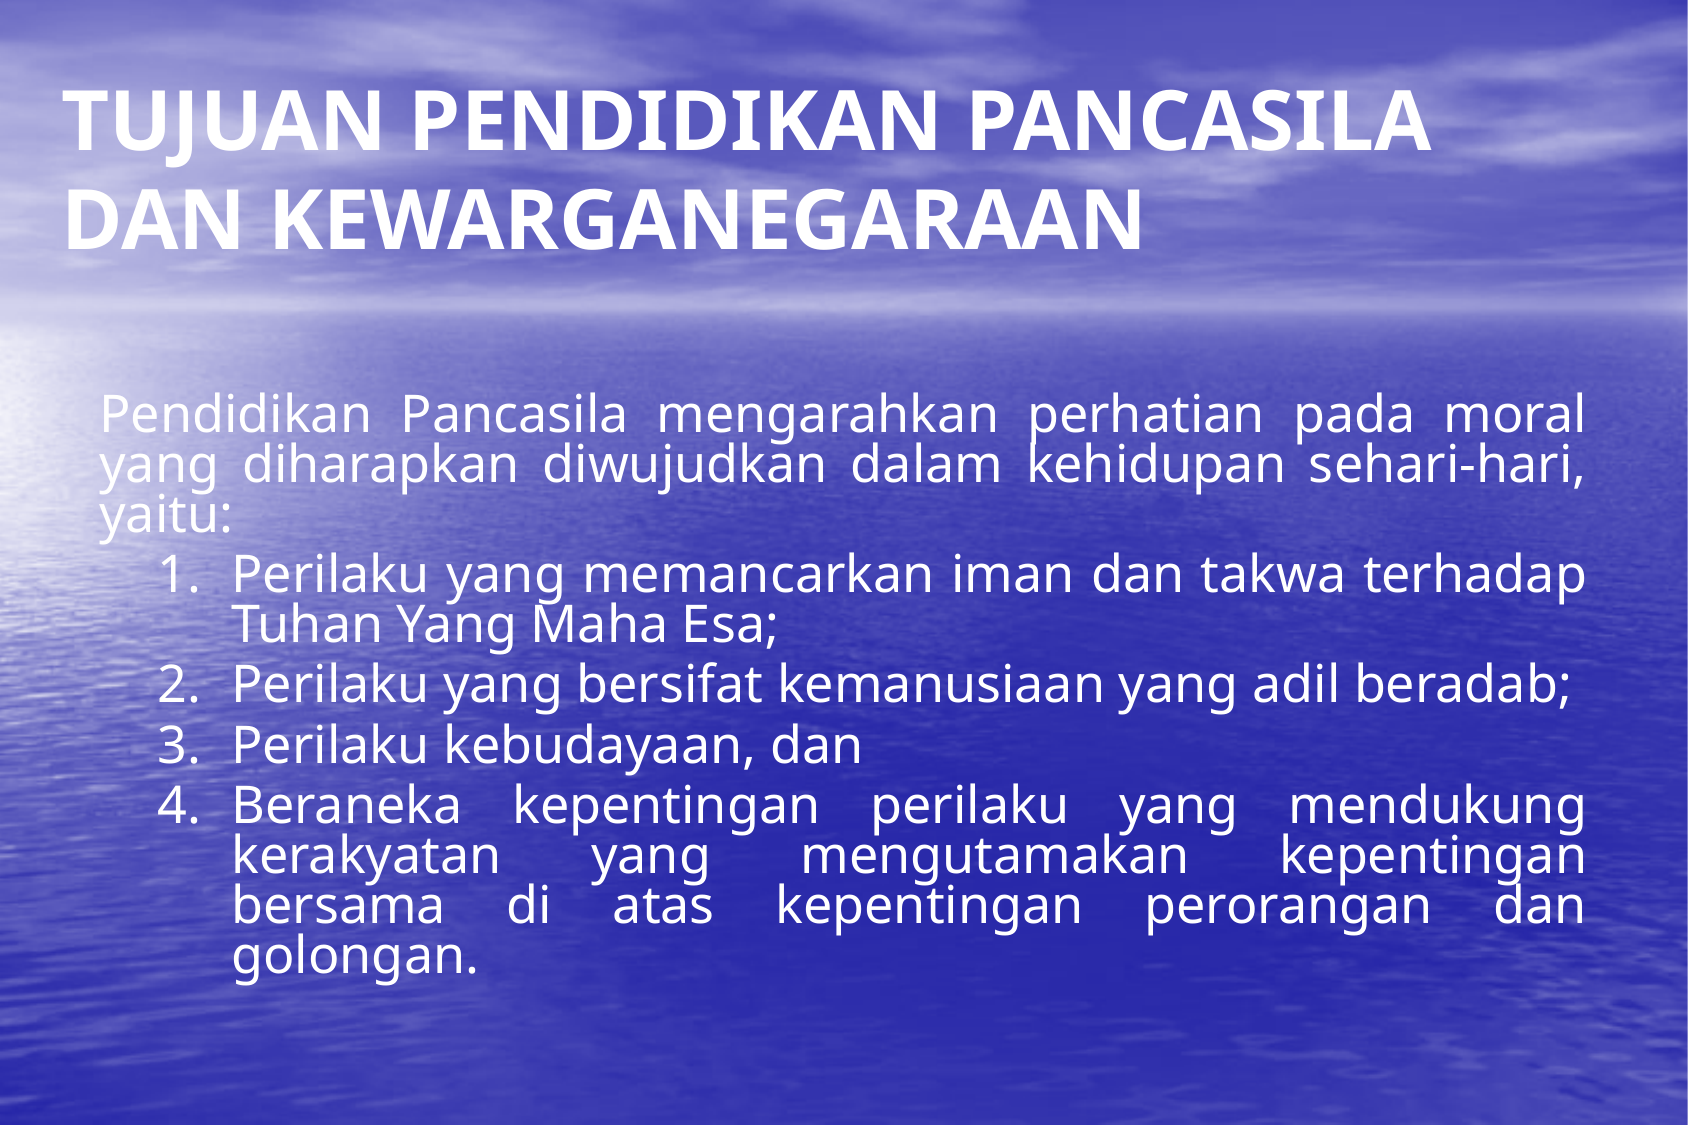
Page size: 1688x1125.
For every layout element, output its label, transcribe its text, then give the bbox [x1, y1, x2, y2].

list Pendidikan Pancasila mengarahkan perhatian pada moral yang diharapkan diwujudkan dalam kehidupan sehari-hari, yaitu: Perilaku yang memancarkan iman dan takwa terhadap Tuhan Yang Maha Esa; Perilaku yang bersifat kemanusiaan yang adil beradab; Perilaku kebudayaan, dan Beraneka kepentingan perilaku yang mendukung kerakyatan yang mengutamakan kepentingan bersama di atas kepentingan perorangan dan golongan. [84, 384, 1604, 988]
title TUJUAN PENDIDIKAN PANCASILA DAN KEWARGANEGARAAN [46, 77, 1629, 256]
